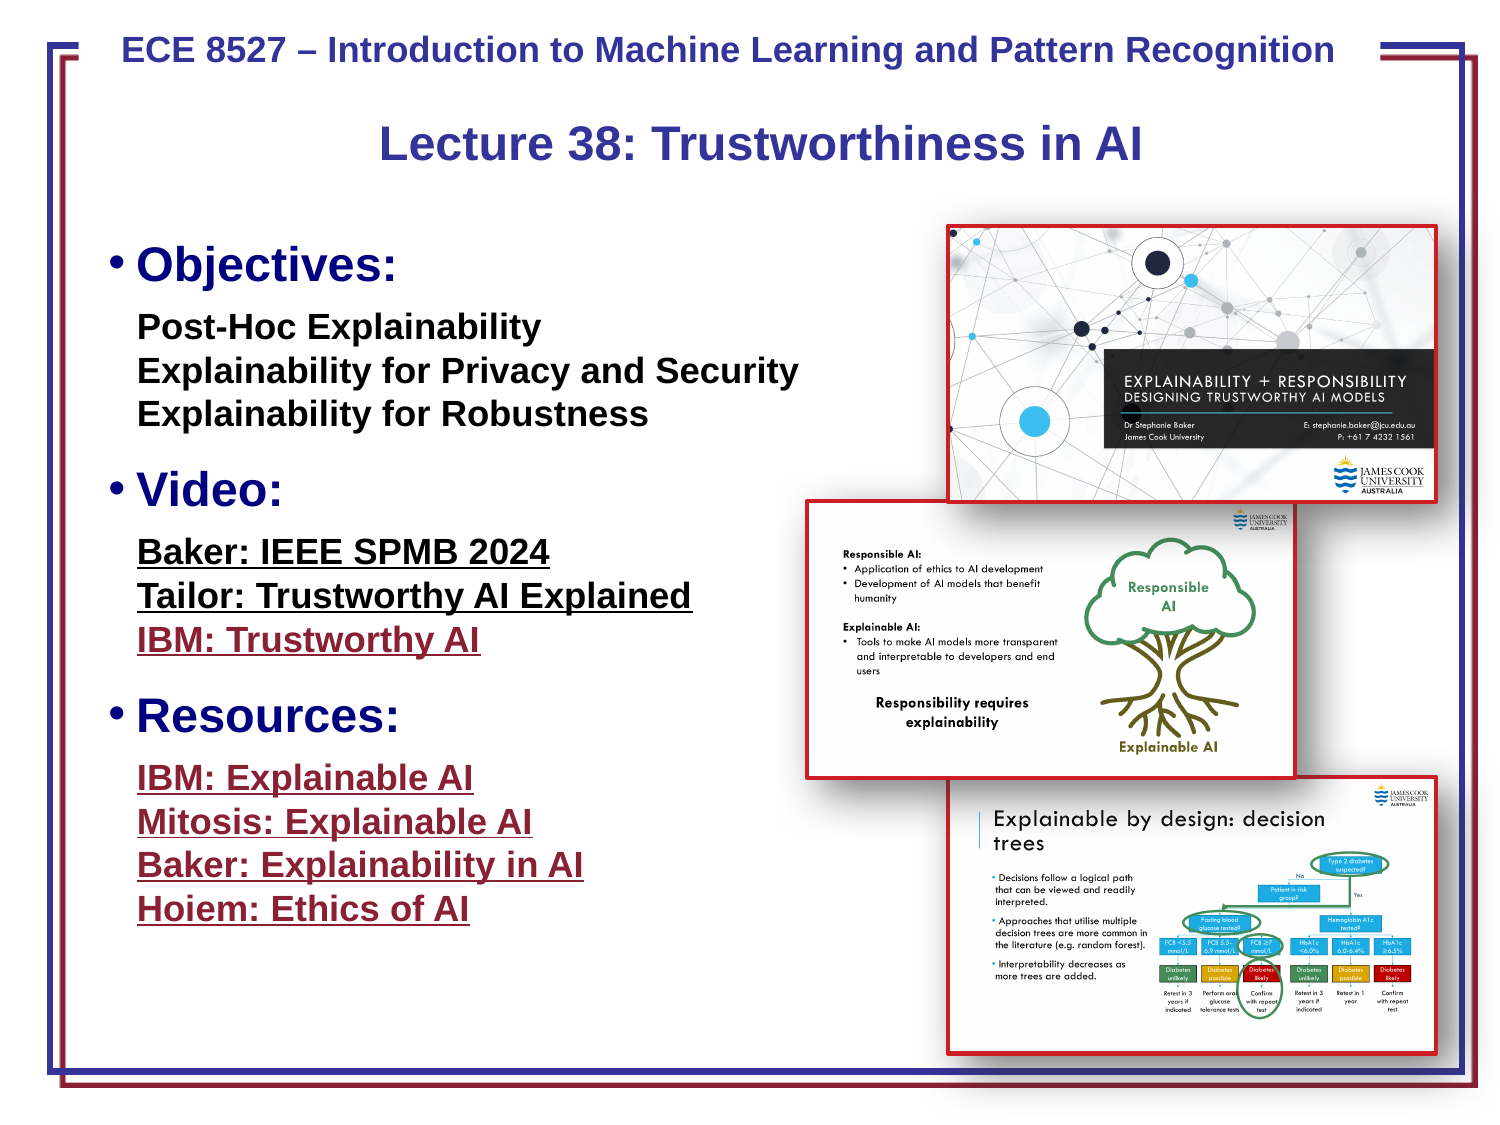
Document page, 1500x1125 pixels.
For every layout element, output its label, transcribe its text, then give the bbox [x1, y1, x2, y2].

picture [949, 227, 1435, 501]
picture [808, 503, 1294, 776]
text_box Objectives: Post-Hoc Explainability Explainability for Privacy and Security Explainability for Robustness Video: Baker: IEEE SPMB 2024 Tailor: Trustworthy AI Explained IBM: Trustworthy AI Resources: IBM: Explainable AI Mitosis: Explainable AI Baker: Explainability in AI Hoiem: Ethics of AI [108, 232, 774, 976]
picture [949, 778, 1435, 1052]
text_box Lecture 38: Trustworthiness in AI [87, 104, 1436, 178]
